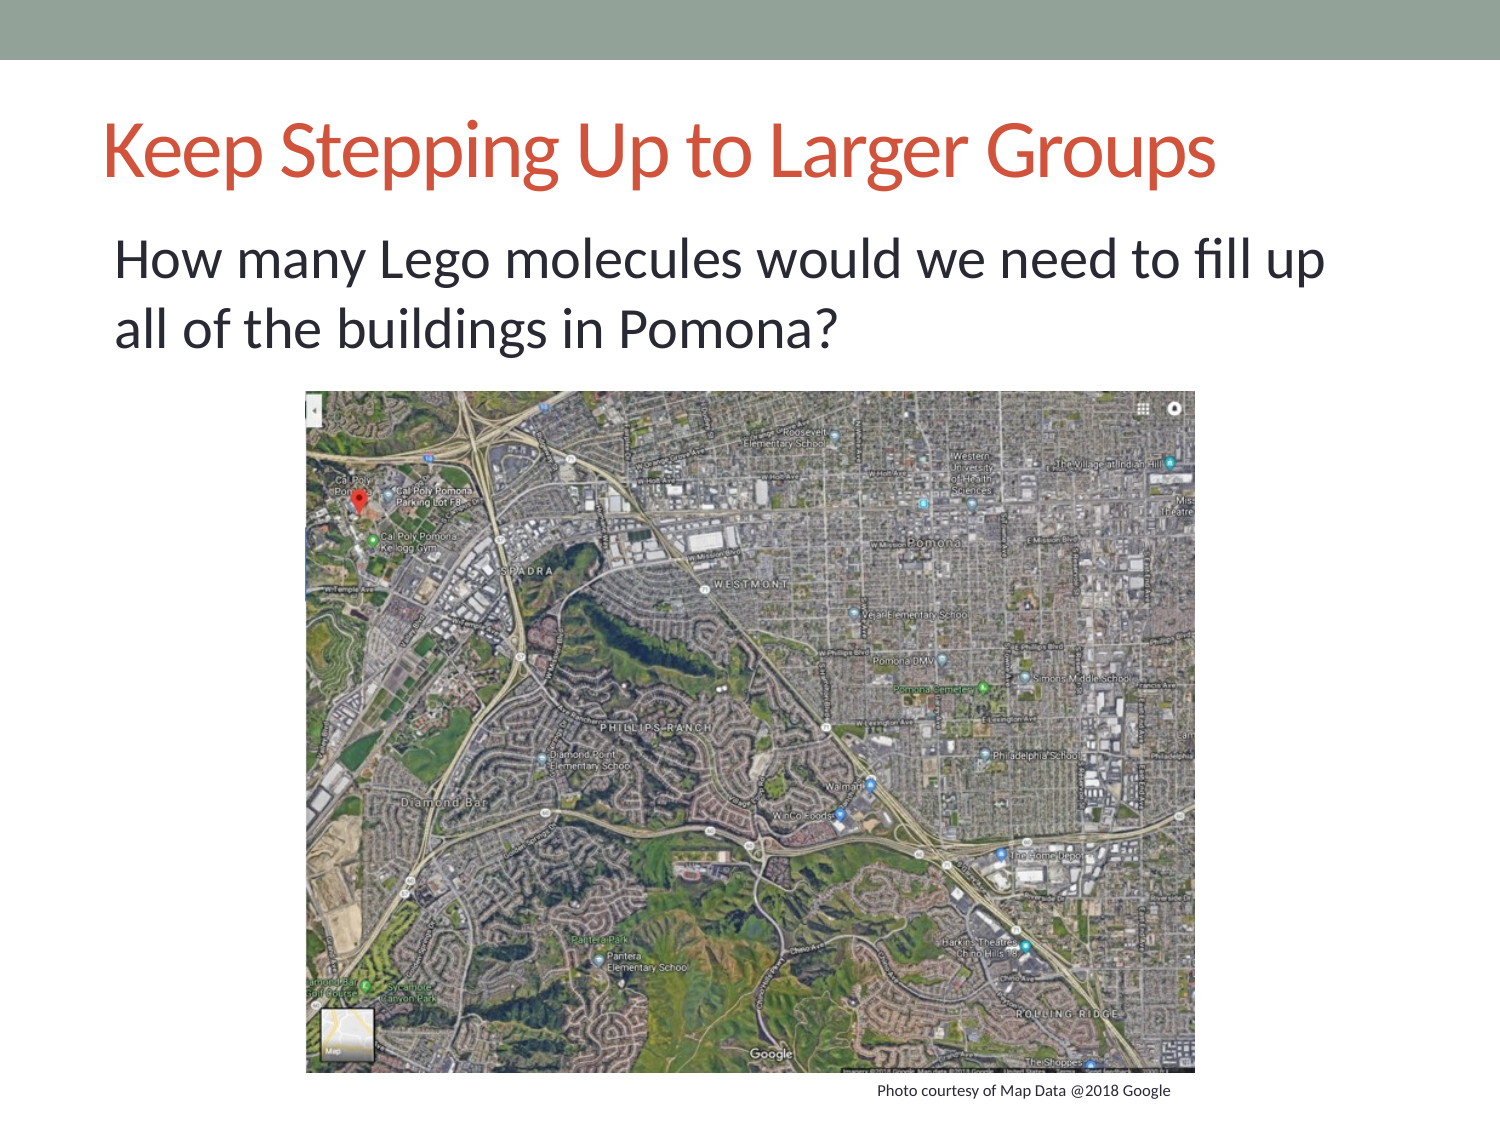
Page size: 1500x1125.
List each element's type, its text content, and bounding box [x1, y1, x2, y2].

text_box Photo courtesy of Map Data @2018 Google [862, 1072, 1213, 1108]
title Keep Stepping Up to Larger Groups [87, 62, 1438, 225]
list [305, 391, 1195, 1074]
text_box How many Lego molecules would we need to fill up all of the buildings in Pomona? [99, 212, 1388, 368]
